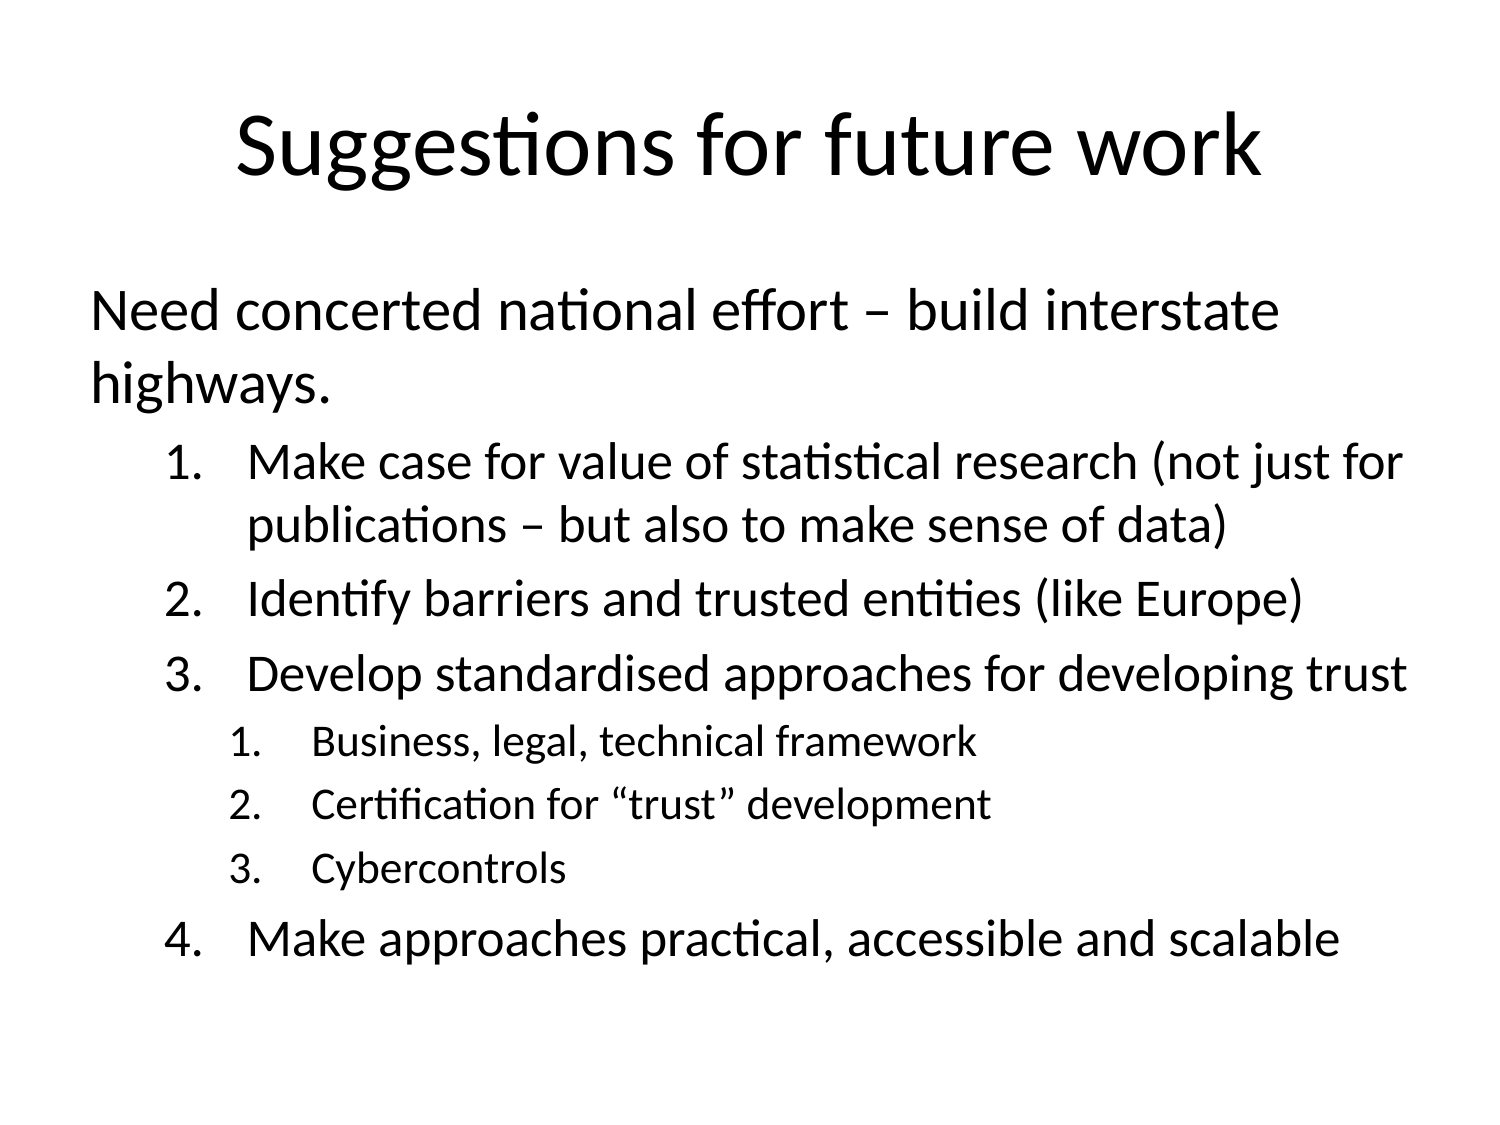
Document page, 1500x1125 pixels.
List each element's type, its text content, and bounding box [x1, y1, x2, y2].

list Need concerted national effort – build interstate highways. Make case for value of statistical research (not just for publications – but also to make sense of data) Identify barriers and trusted entities (like Europe) Develop standardised approaches for developing trust Business, legal, technical framework Certification for “trust” development Cybercontrols Make approaches practical, accessible and scalable [75, 262, 1425, 1005]
title Suggestions for future work [75, 45, 1425, 233]
